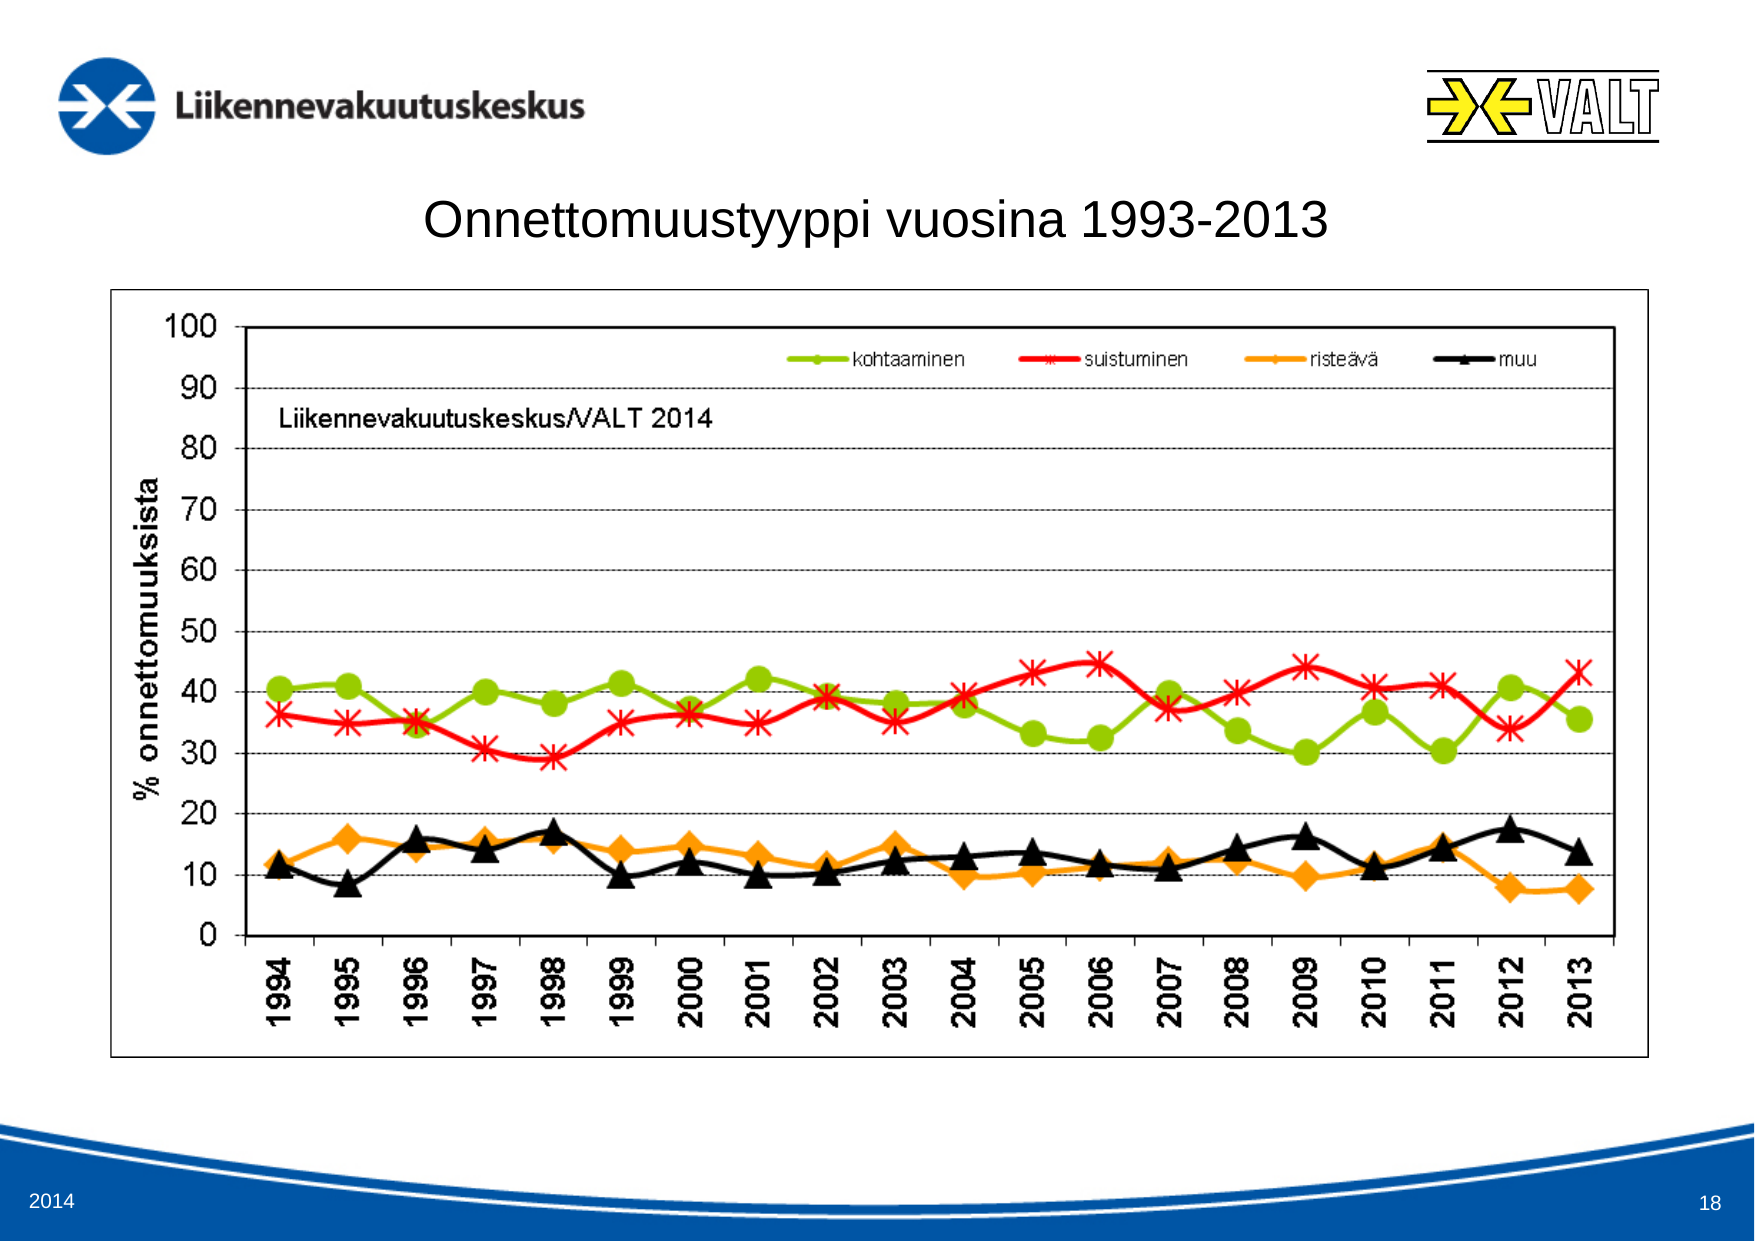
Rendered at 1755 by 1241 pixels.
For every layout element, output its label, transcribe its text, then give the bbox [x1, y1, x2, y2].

slide_number 2014 [11, 1175, 249, 1225]
picture [0, 0, 1755, 1241]
title Onnettomuustyyppi vuosina 1993-2013 [87, 151, 1667, 282]
slide_number 18 [1573, 1177, 1739, 1227]
